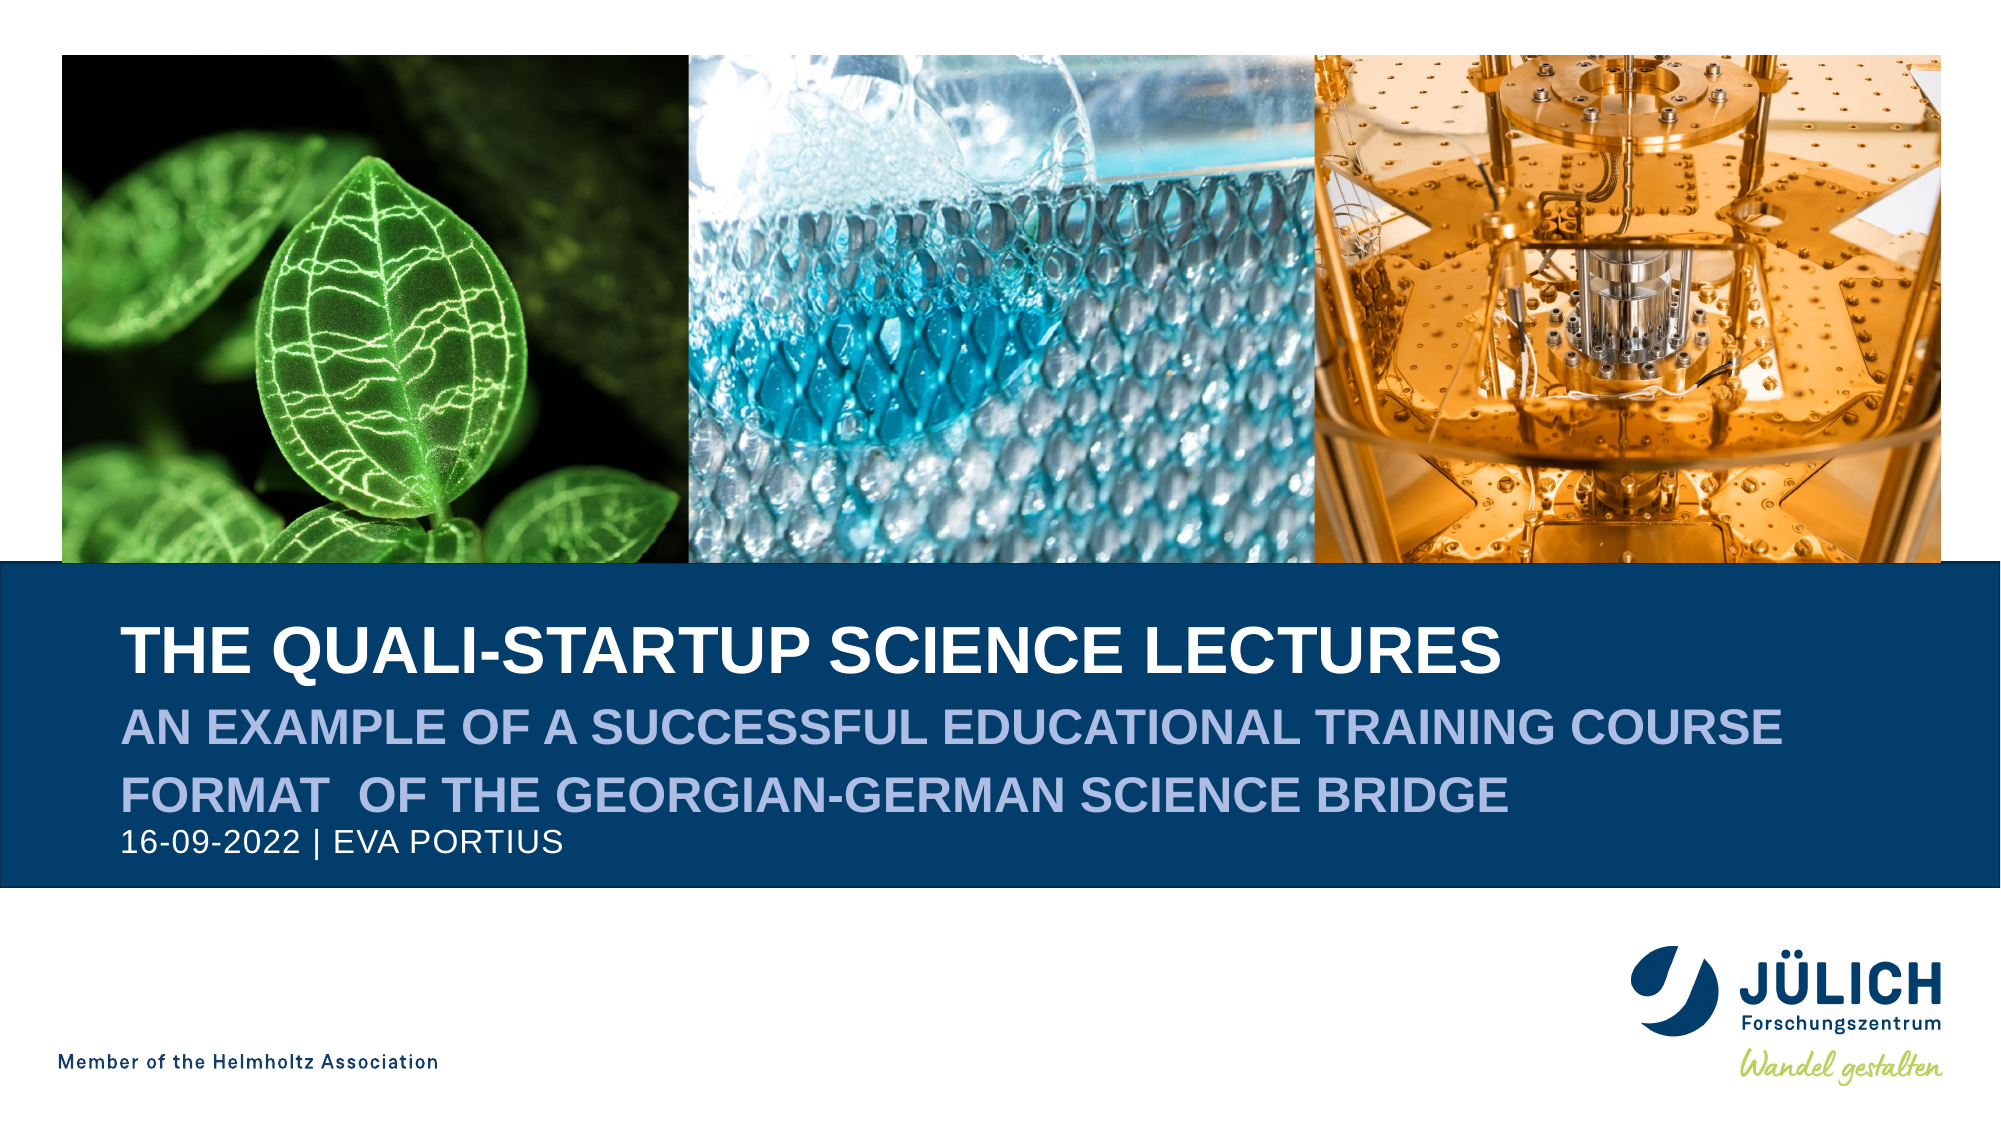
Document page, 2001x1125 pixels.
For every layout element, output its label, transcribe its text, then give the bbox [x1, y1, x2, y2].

subtitle 16-09-2022 | Eva Portius [120, 815, 1880, 875]
picture [1631, 946, 1943, 1086]
picture [62, 55, 1941, 563]
title the Quali-Startup Science Lectures [120, 596, 1922, 699]
list An example of a Successful Educational Training Course format of the Georgian-German Science Bridge [120, 686, 1880, 806]
